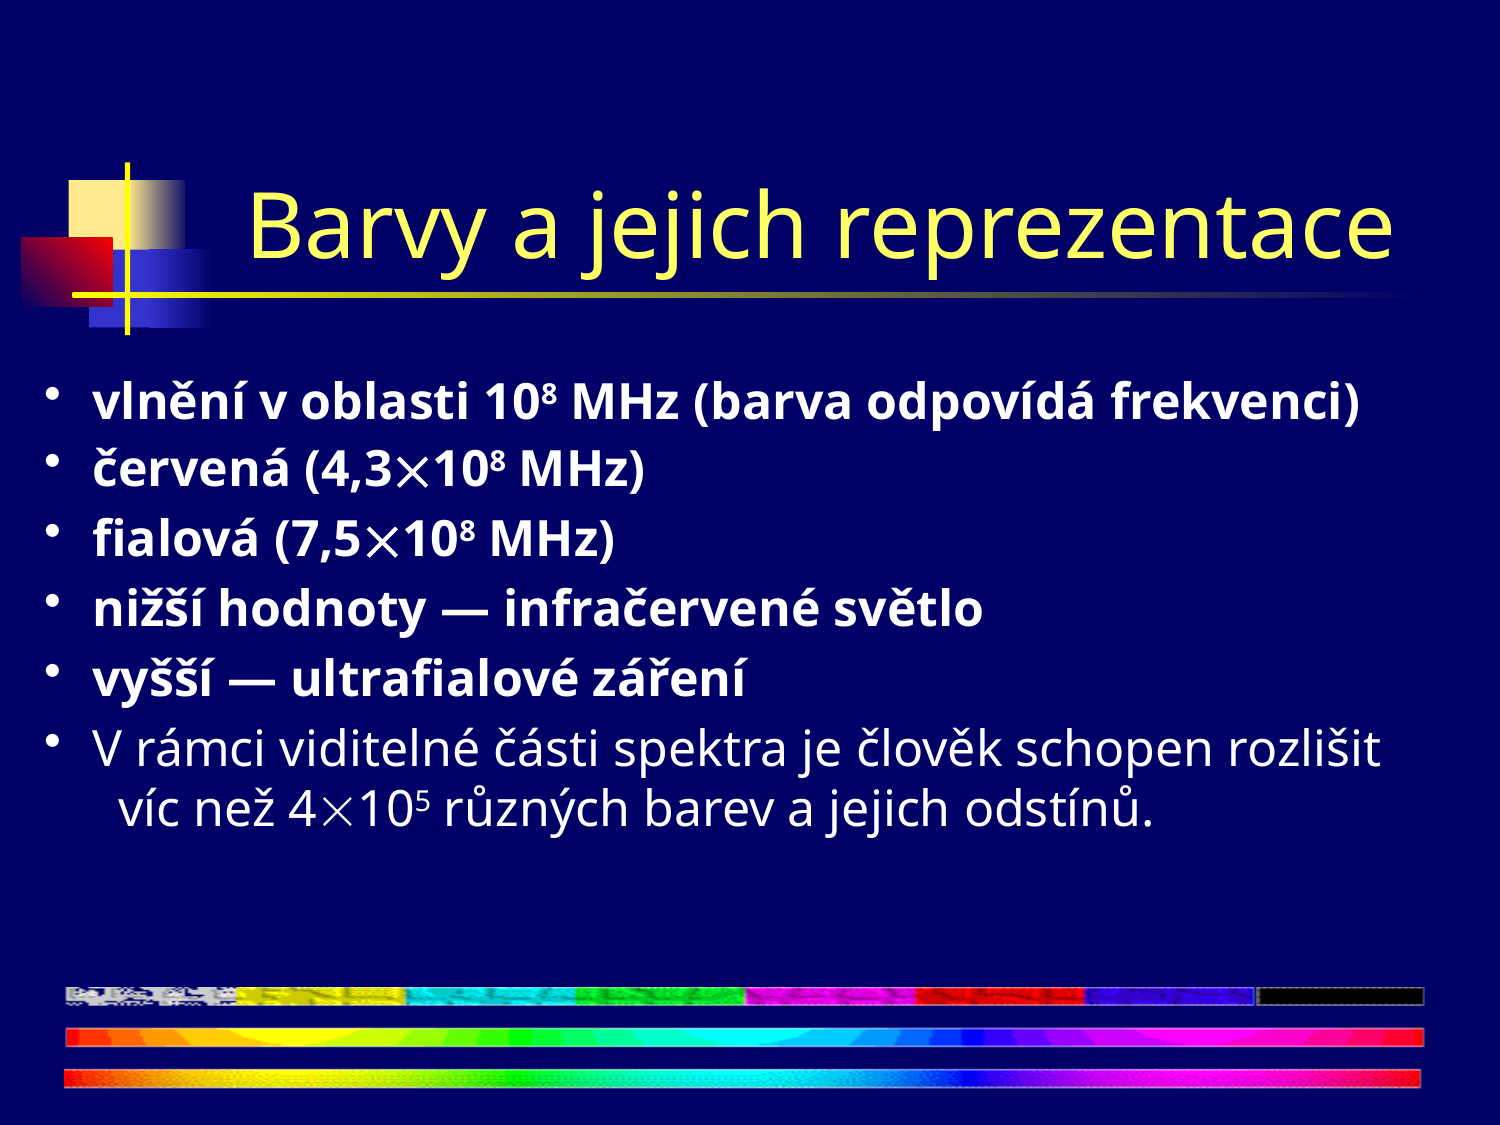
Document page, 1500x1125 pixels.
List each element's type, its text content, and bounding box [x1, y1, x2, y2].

picture [64, 987, 1428, 1090]
text_box vlnění v oblasti 108 MHz (barva odpovídá frekvenci) červená (4,3108 MHz) fialová (7,5108 MHz) nižší hodnoty — infračervené světlo vyšší — ultrafialové záření V rámci viditelné části spektra je člověk schopen rozlišit víc než 4105 různých barev a jejich odstínů. [29, 361, 1500, 844]
title Barvy a jejich reprezentace [230, 137, 1447, 285]
